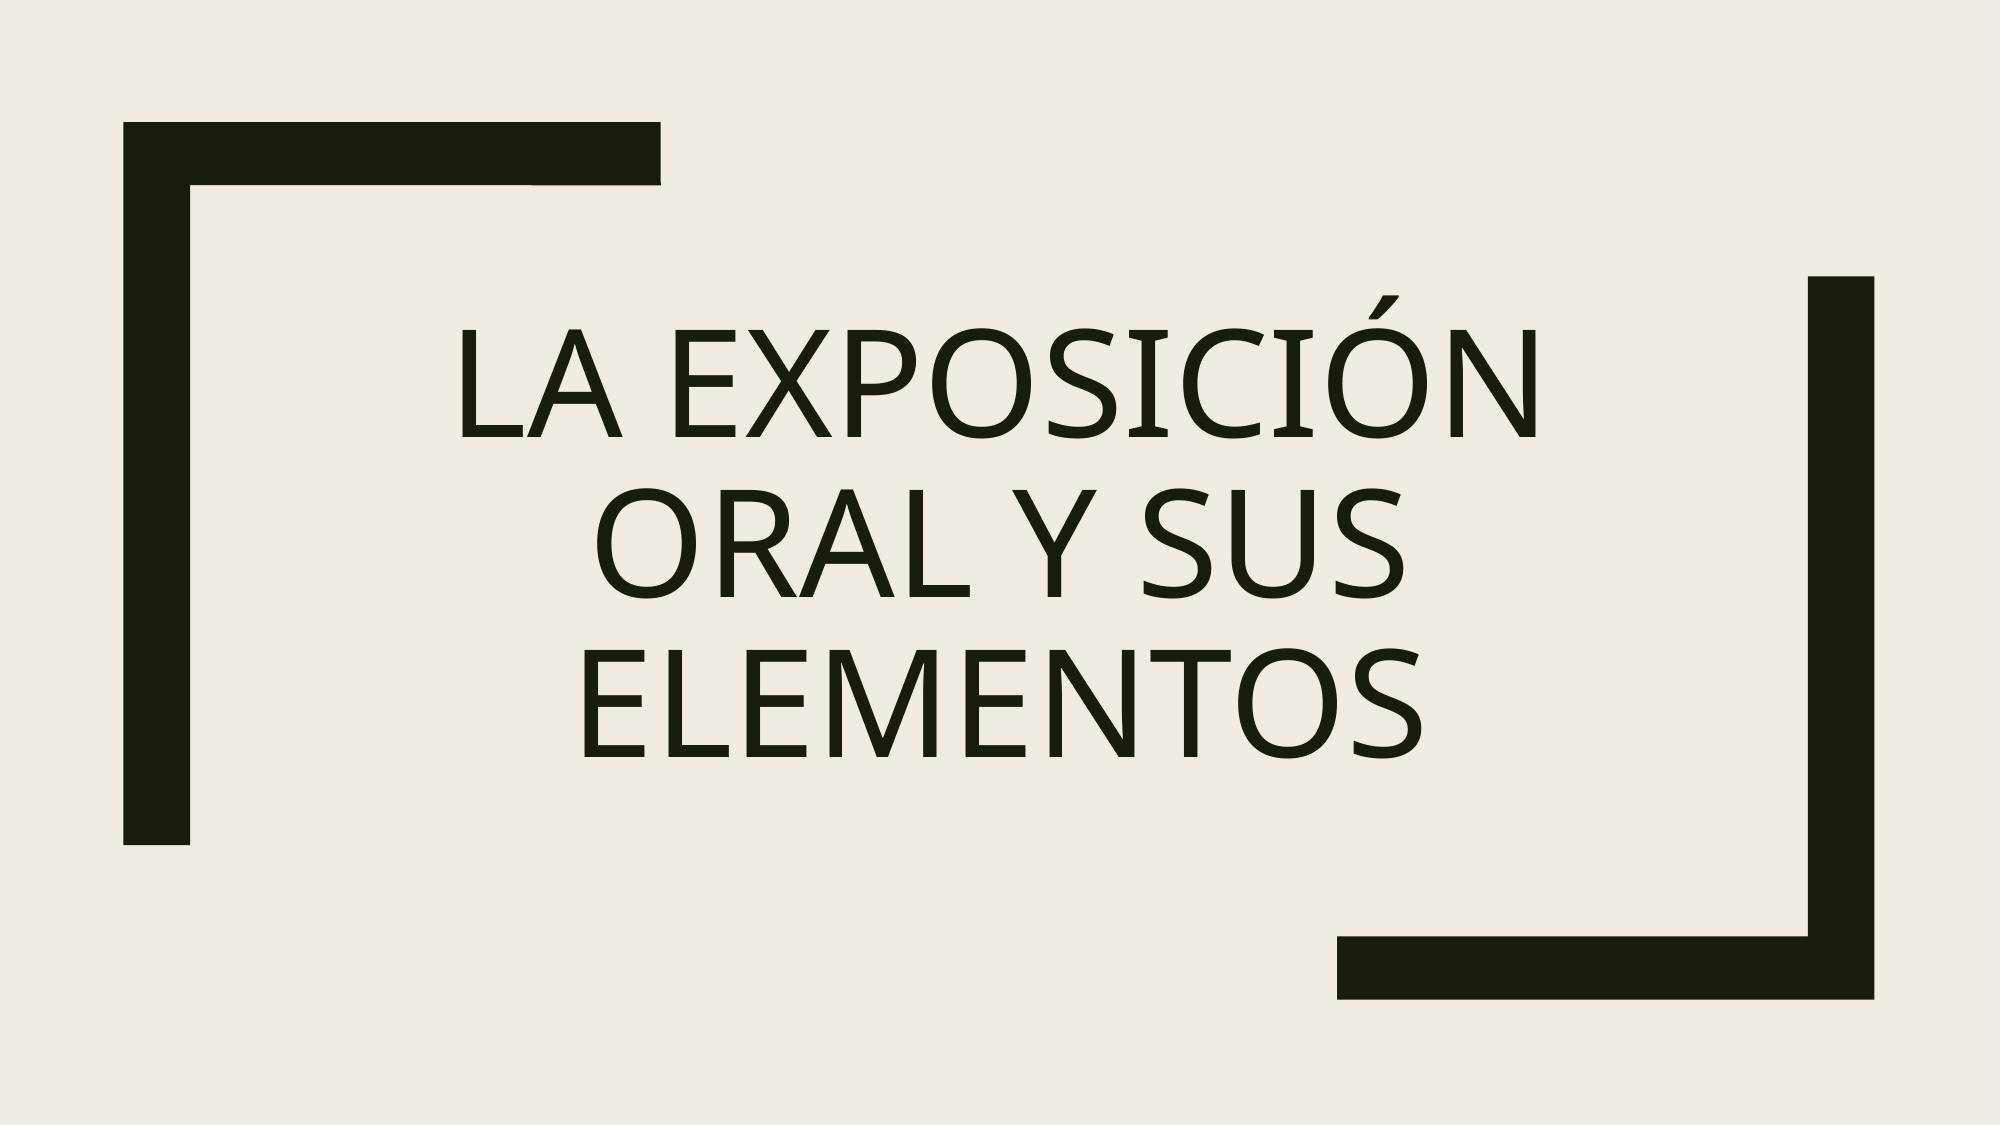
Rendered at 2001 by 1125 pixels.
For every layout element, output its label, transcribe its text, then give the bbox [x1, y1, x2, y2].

title LA EXPOSICIÓN ORAL Y SUS ELEMENTOS [314, 452, 1686, 798]
